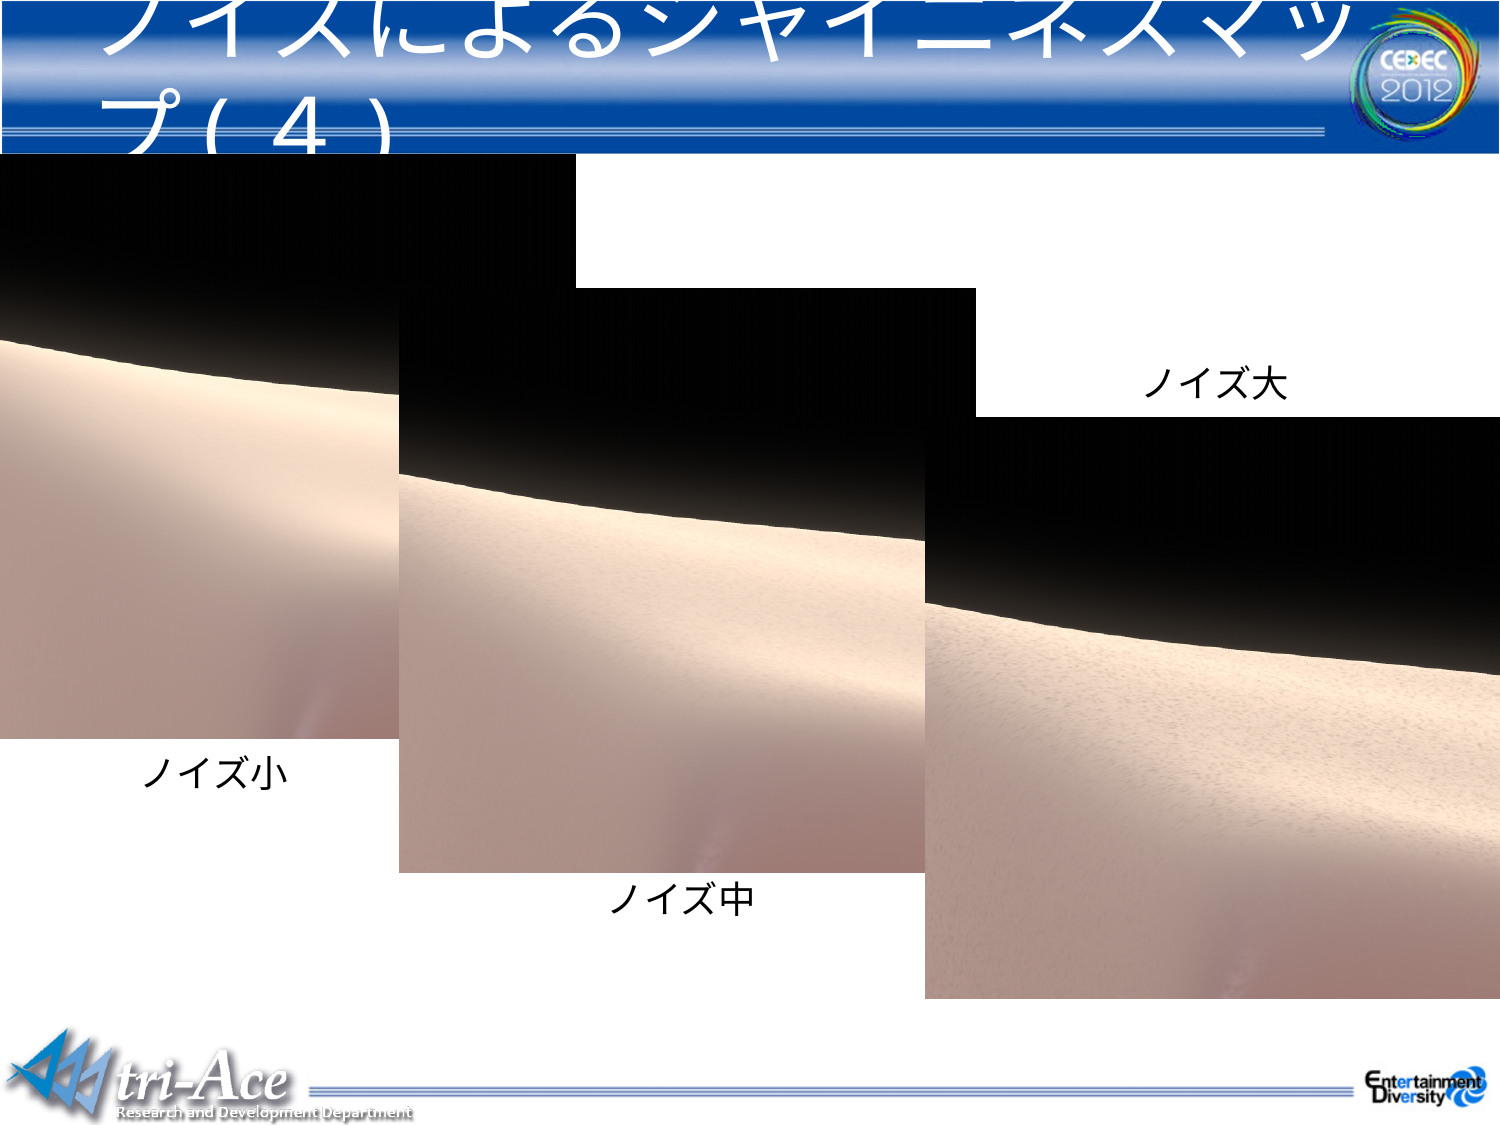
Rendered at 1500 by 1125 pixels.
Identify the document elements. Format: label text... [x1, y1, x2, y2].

picture [0, 1022, 1500, 1125]
picture [0, 0, 1500, 999]
title ノイズによるシャイニネスマップ(４) [74, 7, 1426, 140]
